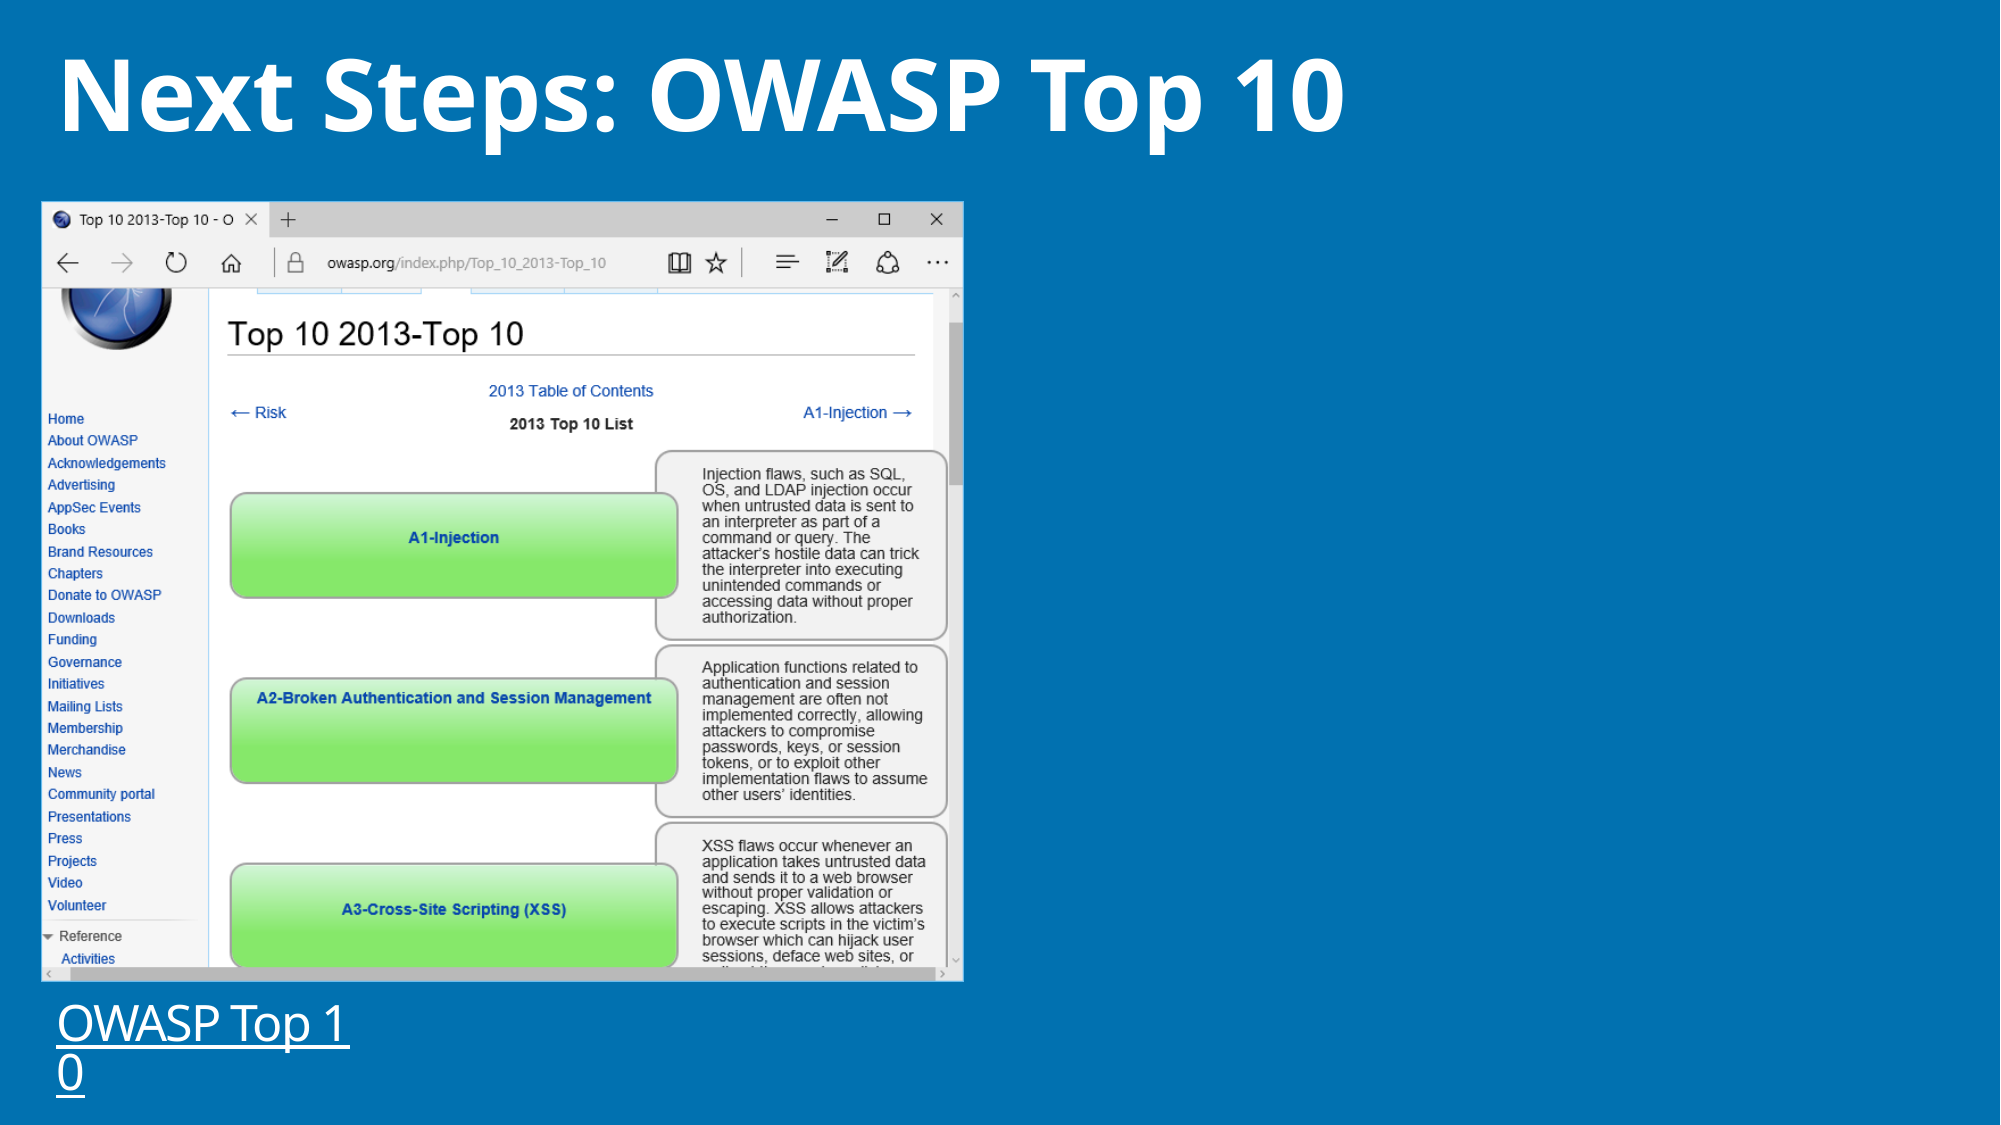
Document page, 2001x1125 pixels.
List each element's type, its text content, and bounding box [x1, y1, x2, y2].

title Next Steps: OWASP Top 10 [41, 37, 1957, 161]
text_box OWASP Top 10 [40, 984, 382, 1062]
picture [40, 201, 964, 982]
